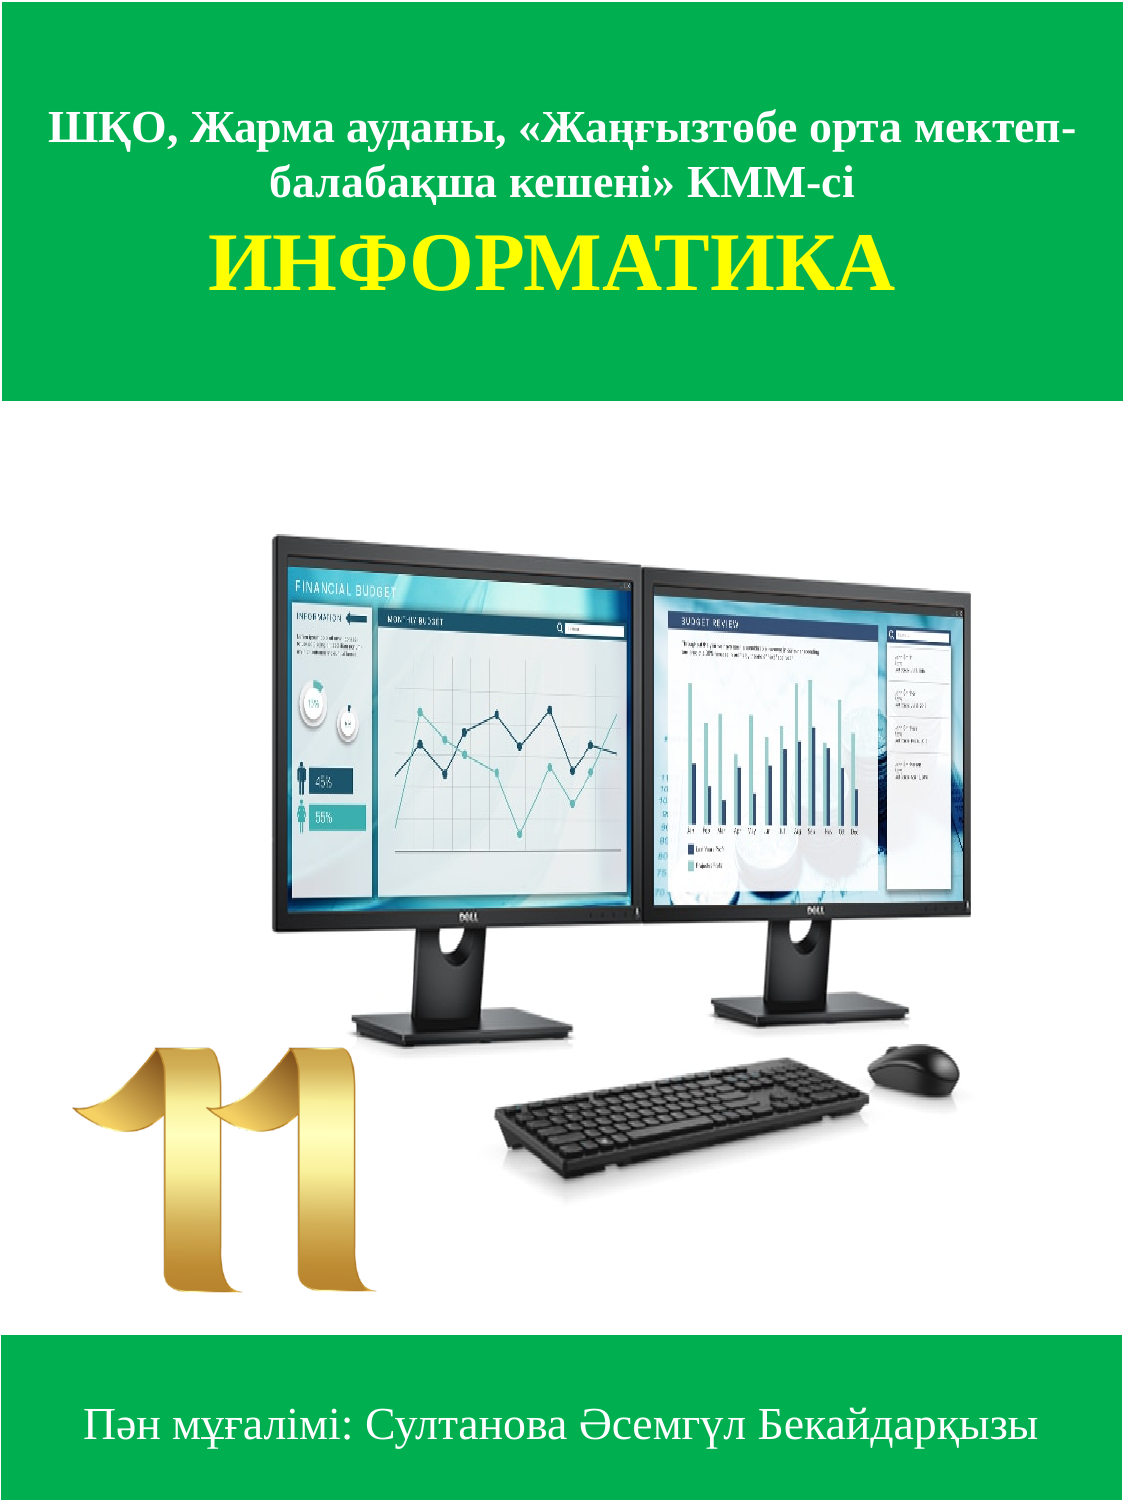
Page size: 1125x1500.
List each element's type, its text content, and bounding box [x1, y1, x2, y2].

text_box ШҚО, Жарма ауданы, «Жаңғызтөбе орта мектеп-балабақша кешені» КММ-сі ИНФОРМАТИКА [0, 0, 1125, 406]
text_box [69, 1045, 378, 1294]
text_box Пән мұғалімі: Султанова Әсемгүл Бекайдарқызы [0, 1331, 1125, 1500]
picture [156, 478, 1099, 1247]
